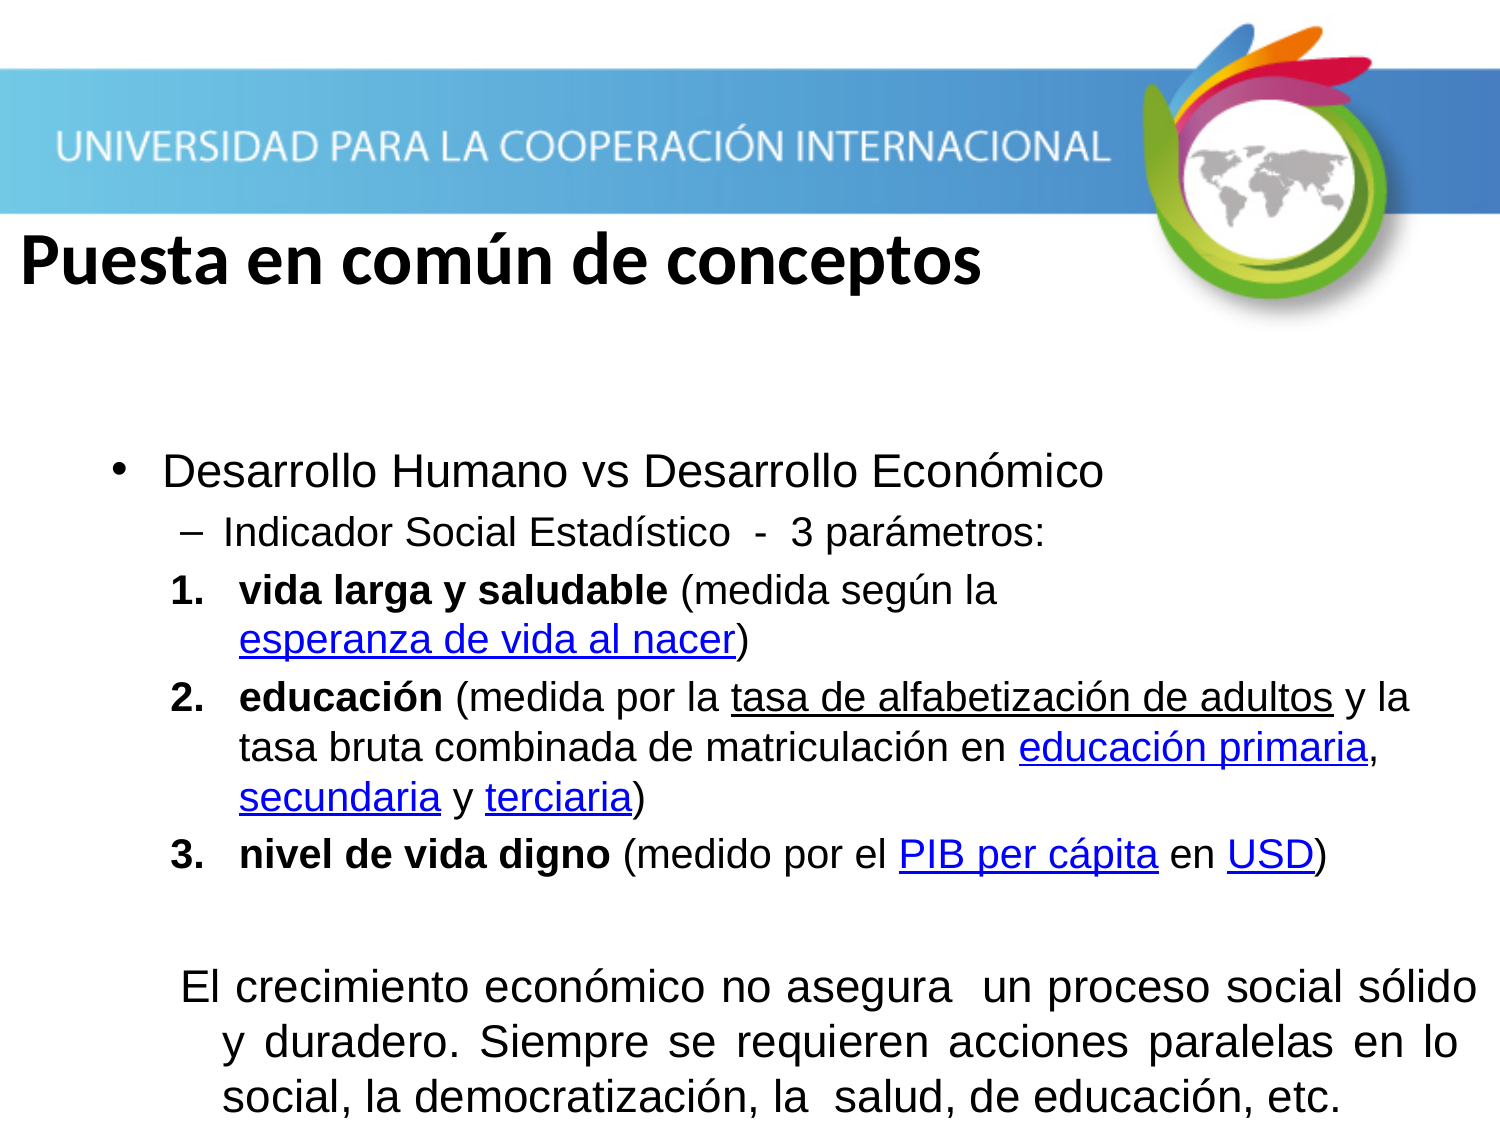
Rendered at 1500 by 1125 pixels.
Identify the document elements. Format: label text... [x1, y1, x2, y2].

title Puesta en común de conceptos [5, 195, 1357, 315]
picture [0, 0, 1500, 1125]
list Desarrollo Humano vs Desarrollo Económico Indicador Social Estadístico - 3 parámetros: vida larga y saludable (medida según la esperanza de vida al nacer) educación (medida por la tasa de alfabetización de adultos y la tasa bruta combinada de matriculación en educación primaria, secundaria y terciaria) nivel de vida digno (medido por el PIB per cápita en USD) El crecimiento económico no asegura un proceso social sólido y duradero. Siempre se requieren acciones paralelas en lo social, la democratización, la salud, de educación, etc. [95, 432, 1495, 1125]
